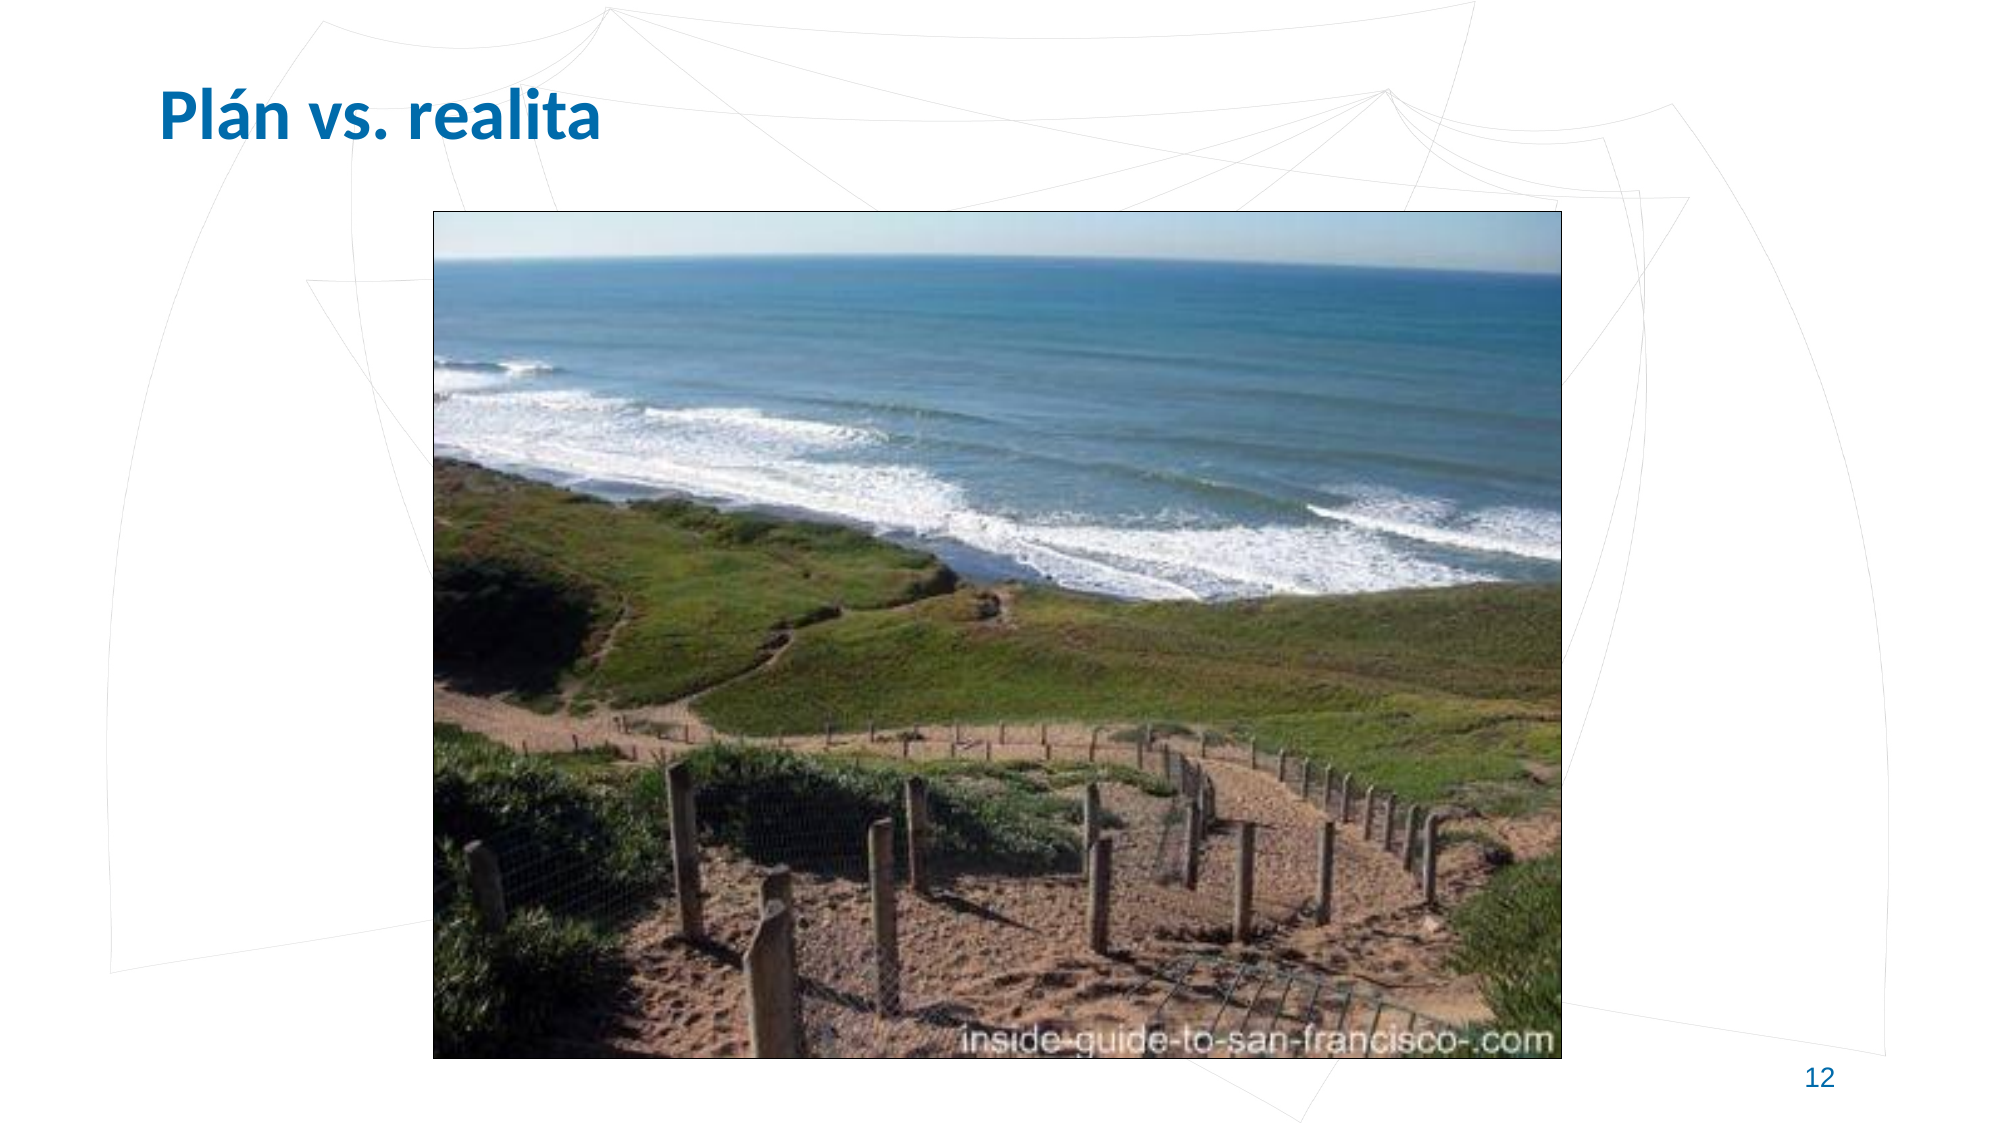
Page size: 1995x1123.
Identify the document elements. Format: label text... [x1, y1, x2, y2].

picture [0, 0, 1995, 1123]
slide_number 12 [1765, 1058, 1836, 1094]
title Plán vs. realita [159, 31, 1836, 155]
